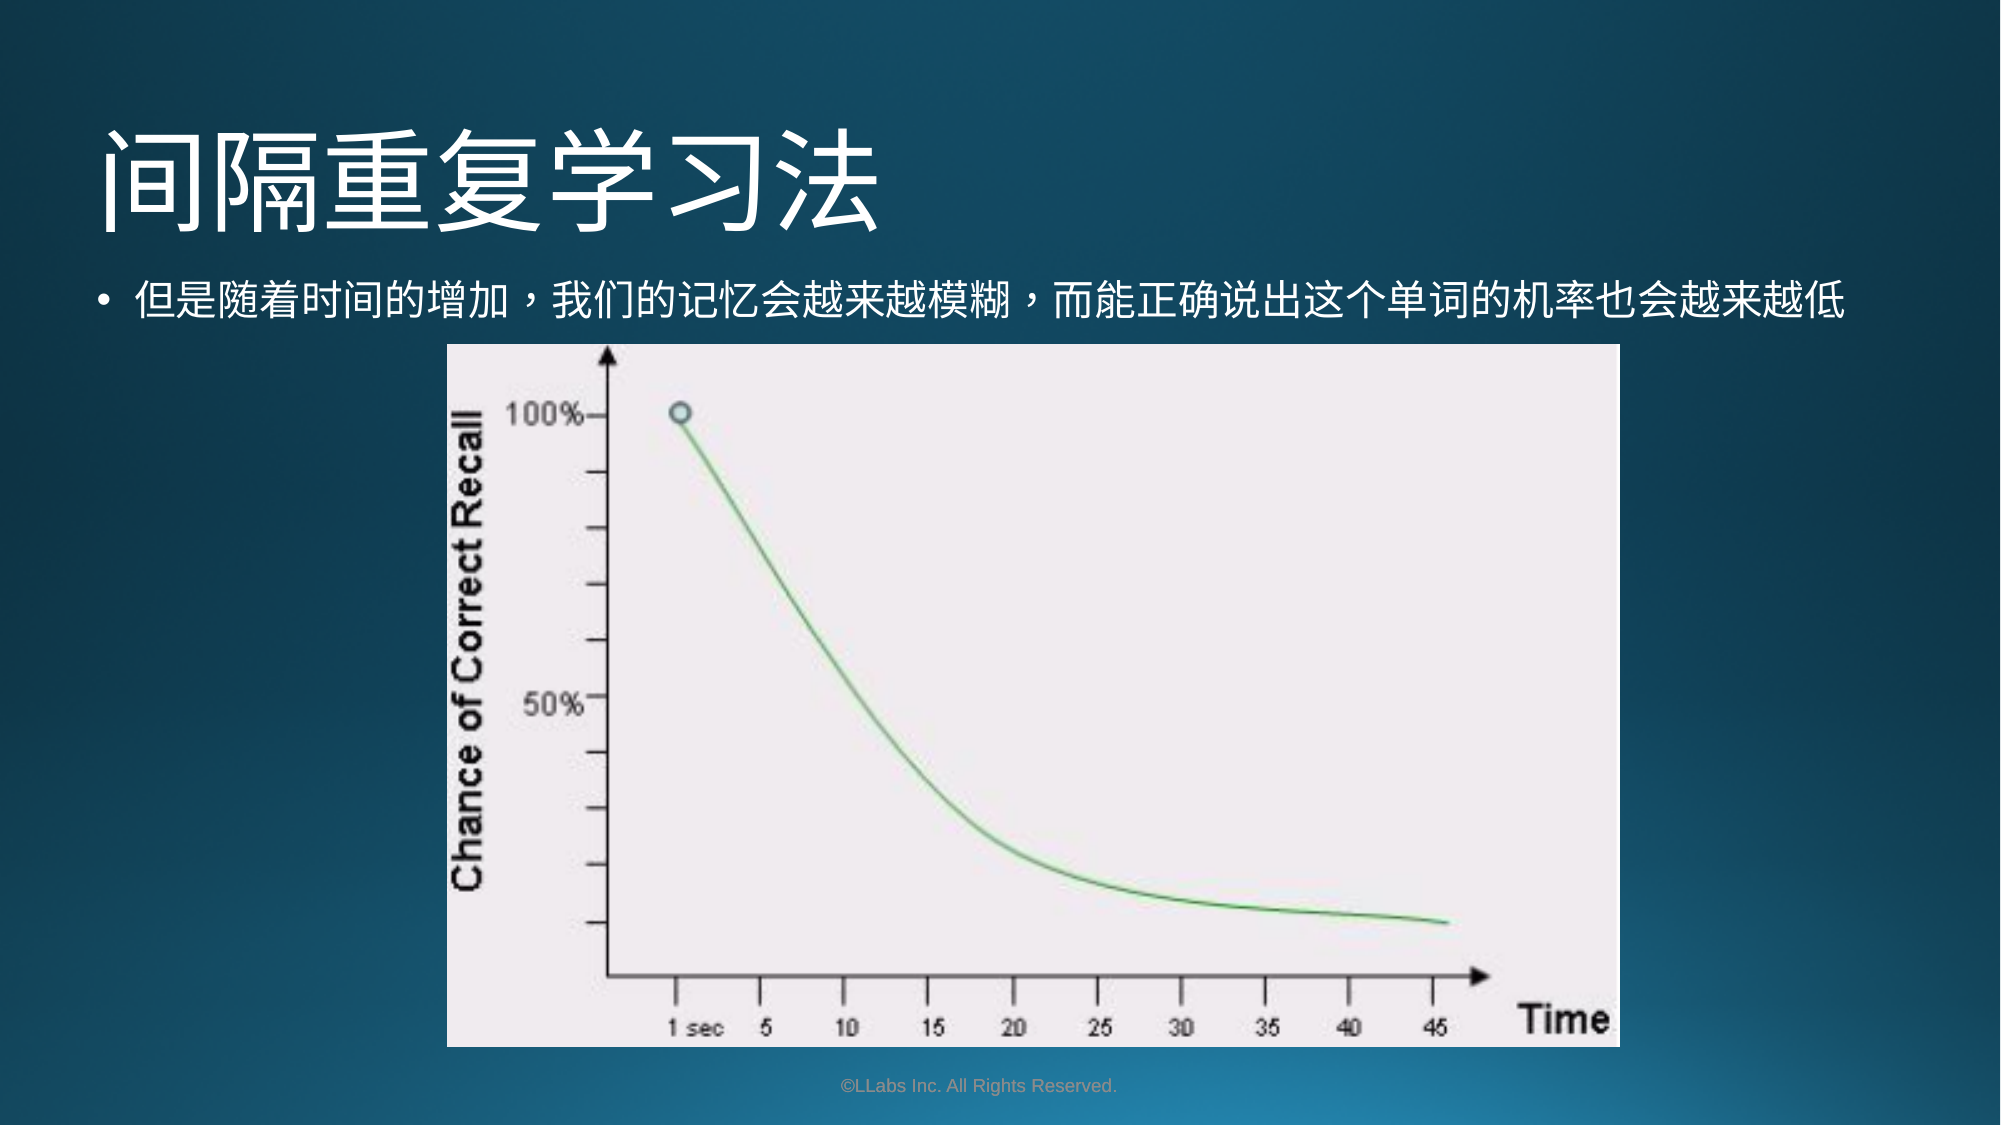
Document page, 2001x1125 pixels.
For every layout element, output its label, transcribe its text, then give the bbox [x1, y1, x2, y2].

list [447, 344, 1620, 1047]
picture [0, 0, 2001, 1125]
title 间隔重复学习法 [81, 78, 1807, 271]
list 但是随着时间的增加，我们的记忆会越来越模糊，而能正确说出这个单词的机率也会越来越低 [81, 271, 1959, 1022]
